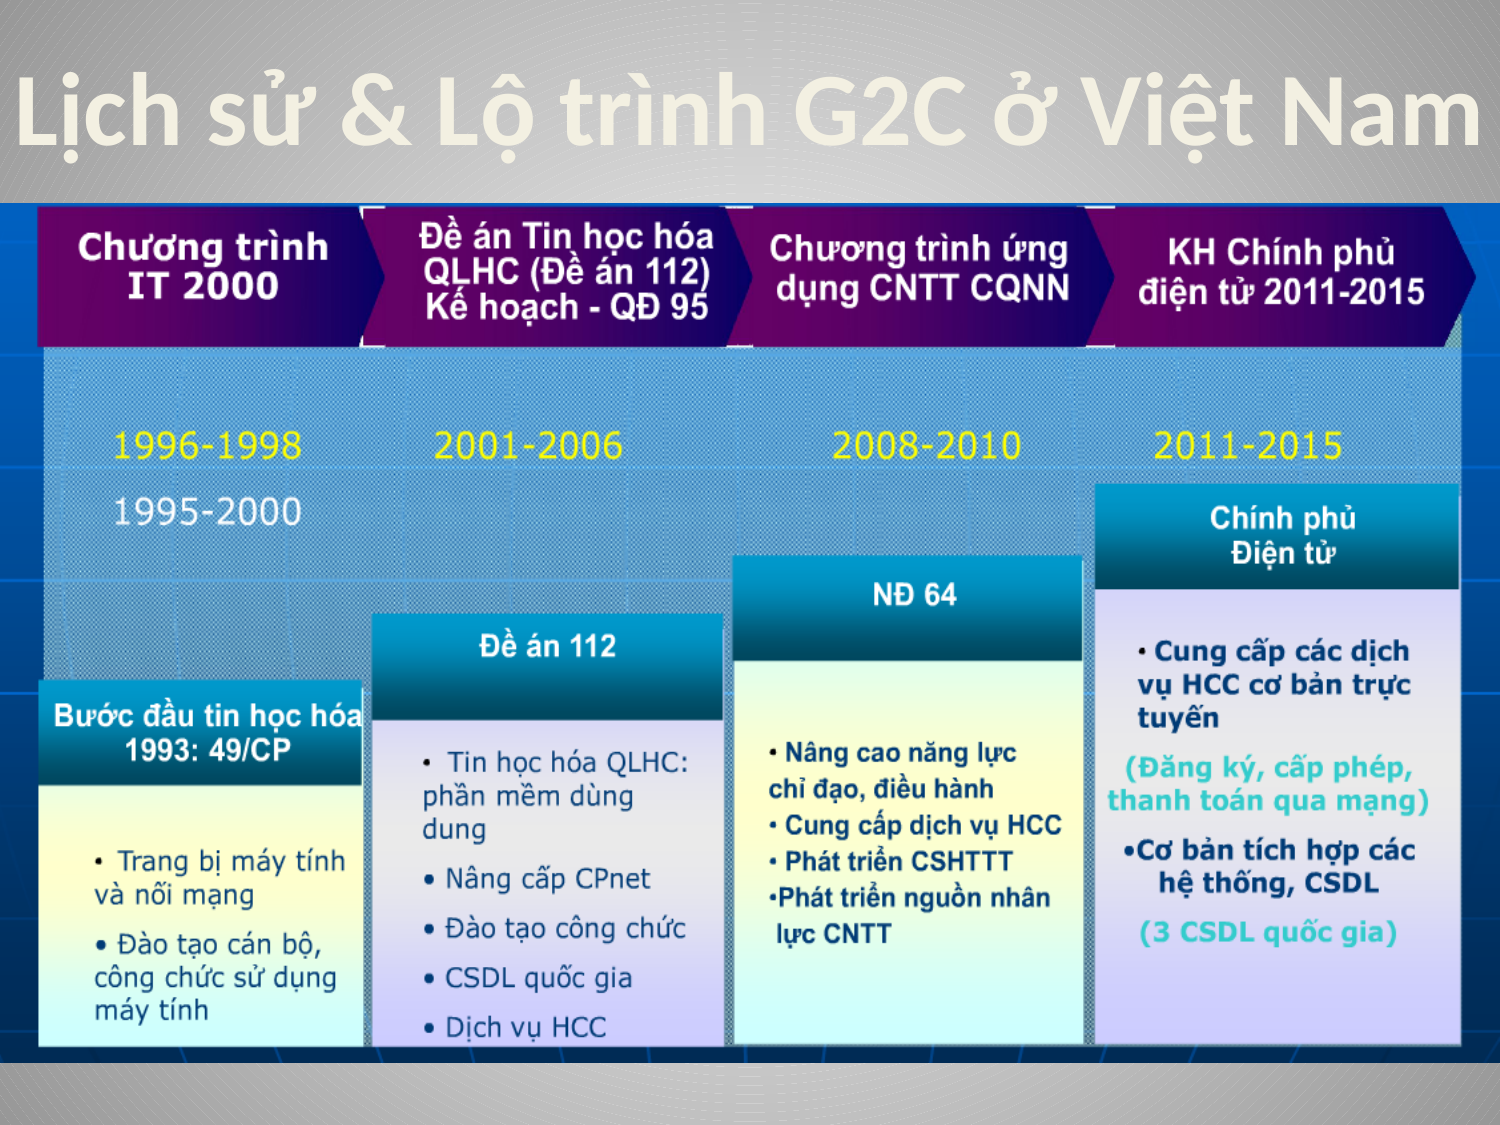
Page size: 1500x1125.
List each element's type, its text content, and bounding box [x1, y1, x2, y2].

text_box Lịch sử & Lộ trình G2C ở Việt Nam [0, 33, 1500, 174]
picture [0, 203, 1500, 1063]
